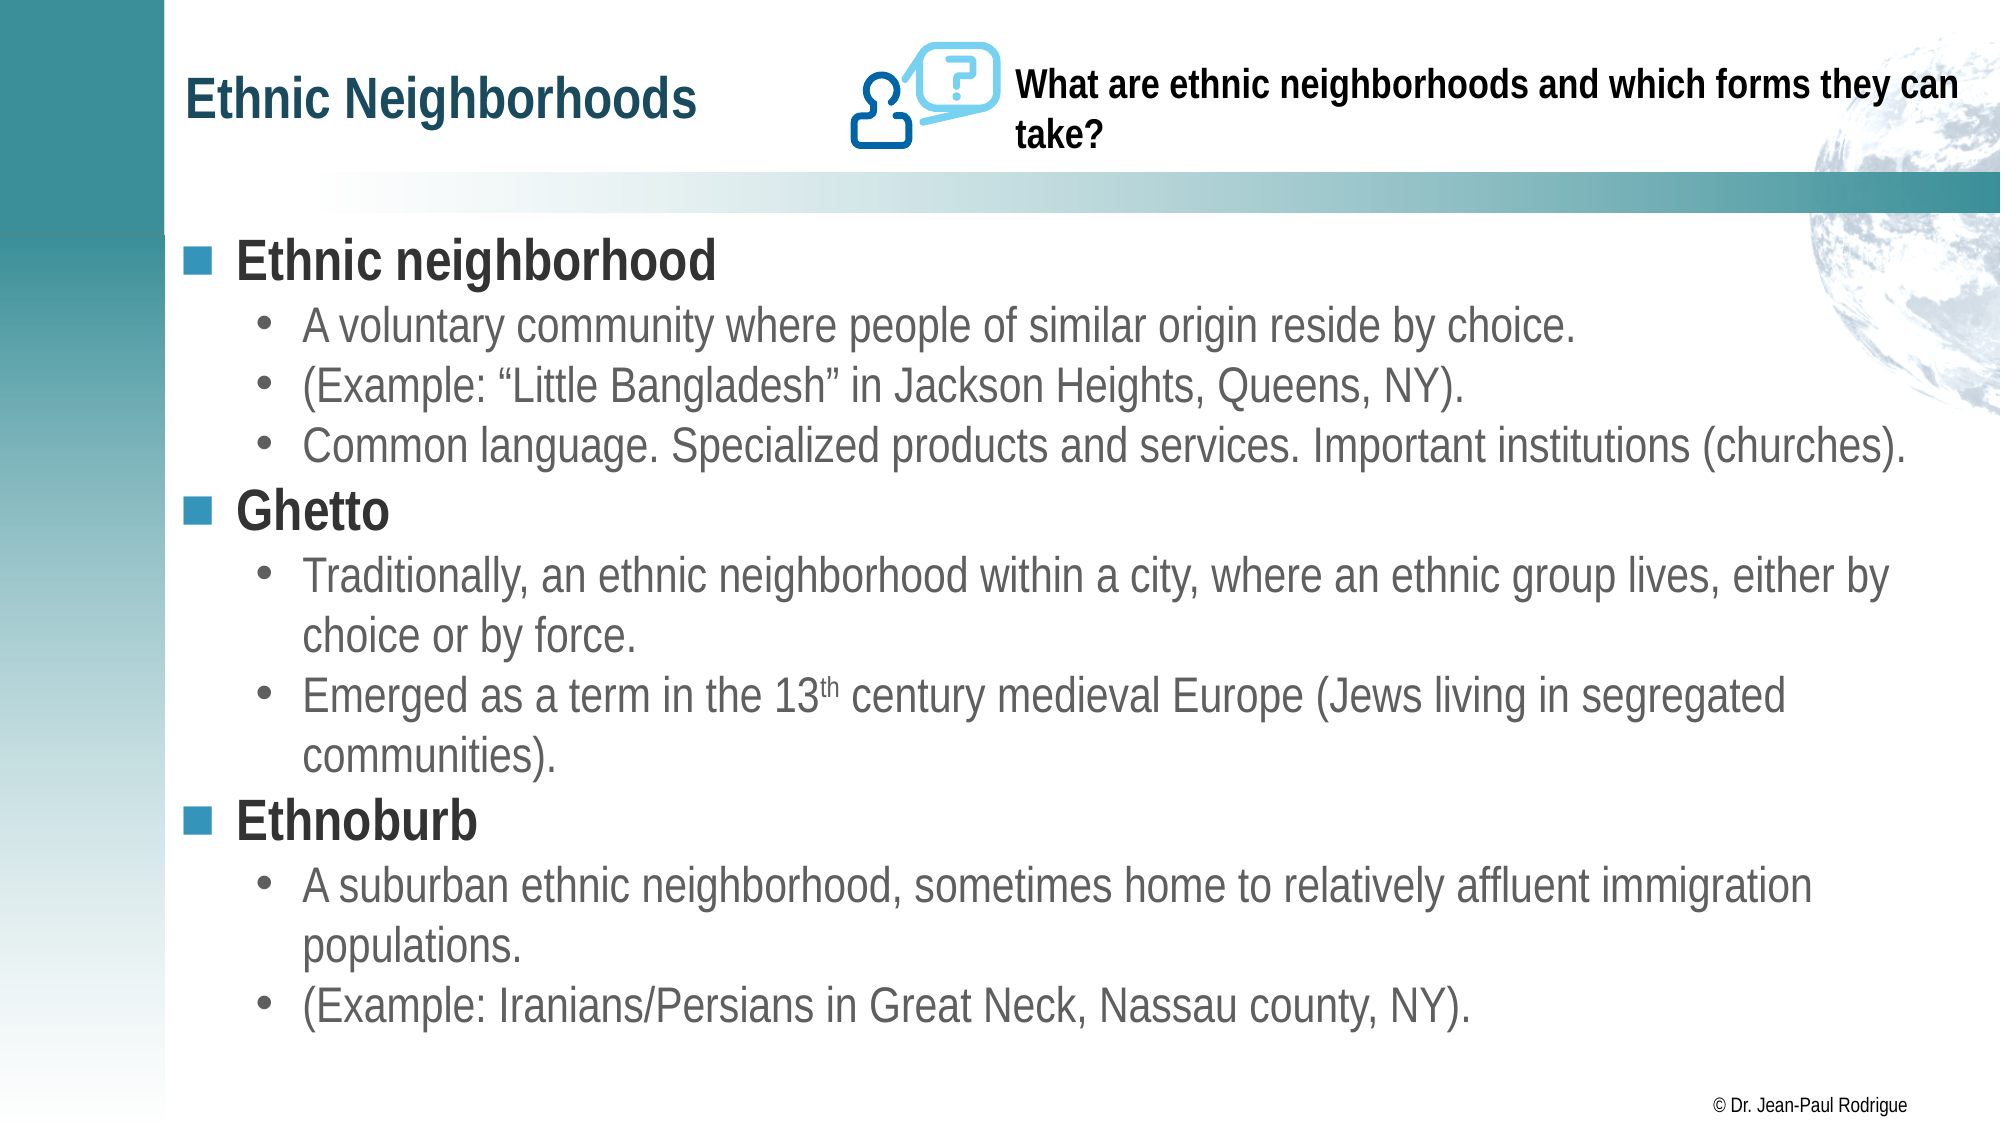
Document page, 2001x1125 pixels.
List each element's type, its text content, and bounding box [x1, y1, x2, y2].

title Ethnic Neighborhoods [170, 16, 1967, 173]
picture [850, 41, 1001, 150]
list Ethnic neighborhood A voluntary community where people of similar origin reside by choice. (Example: “Little Bangladesh” in Jackson Heights, Queens, NY). Common language. Specialized products and services. Important institutions (churches). Ghetto Traditionally, an ethnic neighborhood within a city, where an ethnic group lives, either by choice or by force. Emerged as a term in the 13th century medieval Europe (Jews living in segregated communities). Ethnoburb A suburban ethnic neighborhood, sometimes home to relatively affluent immigration populations. (Example: Iranians/Persians in Great Neck, Nassau county, NY). [165, 214, 1970, 1084]
text_box What are ethnic neighborhoods and which forms they can take? [1000, 49, 2000, 165]
